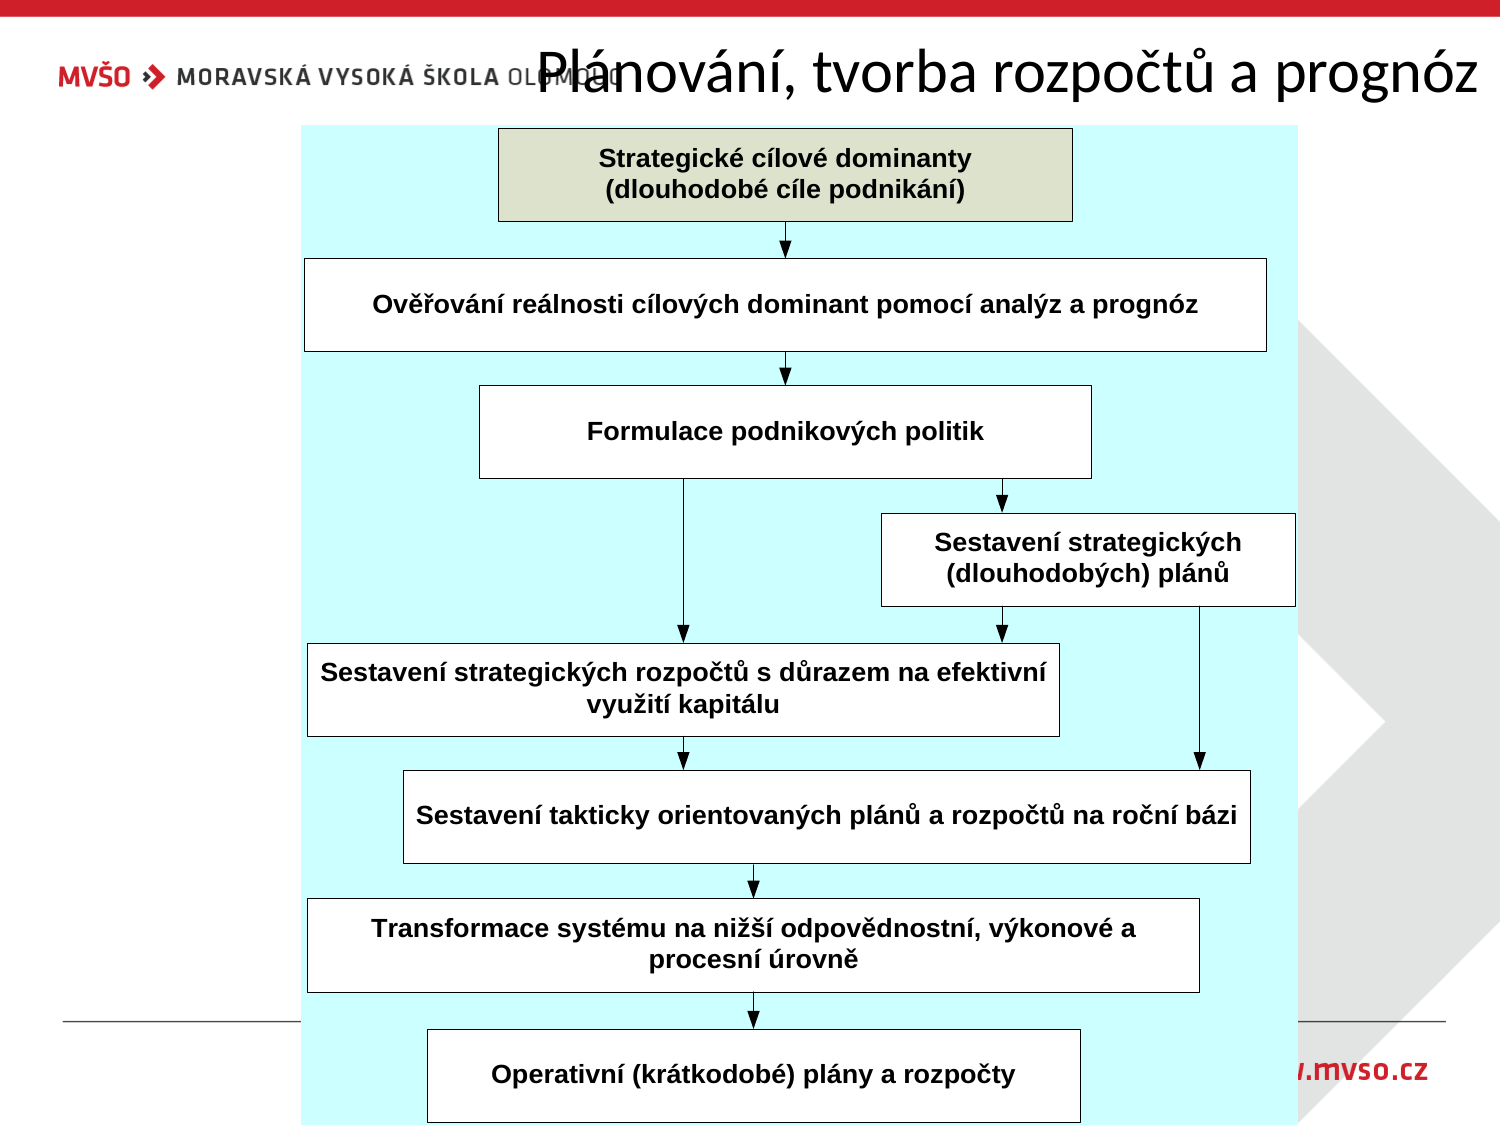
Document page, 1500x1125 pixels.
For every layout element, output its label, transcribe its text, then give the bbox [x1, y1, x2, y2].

picture [0, 1, 1500, 1125]
title Plánování, tvorba rozpočtů a prognóz [258, 21, 1500, 114]
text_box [300, 125, 1299, 1125]
